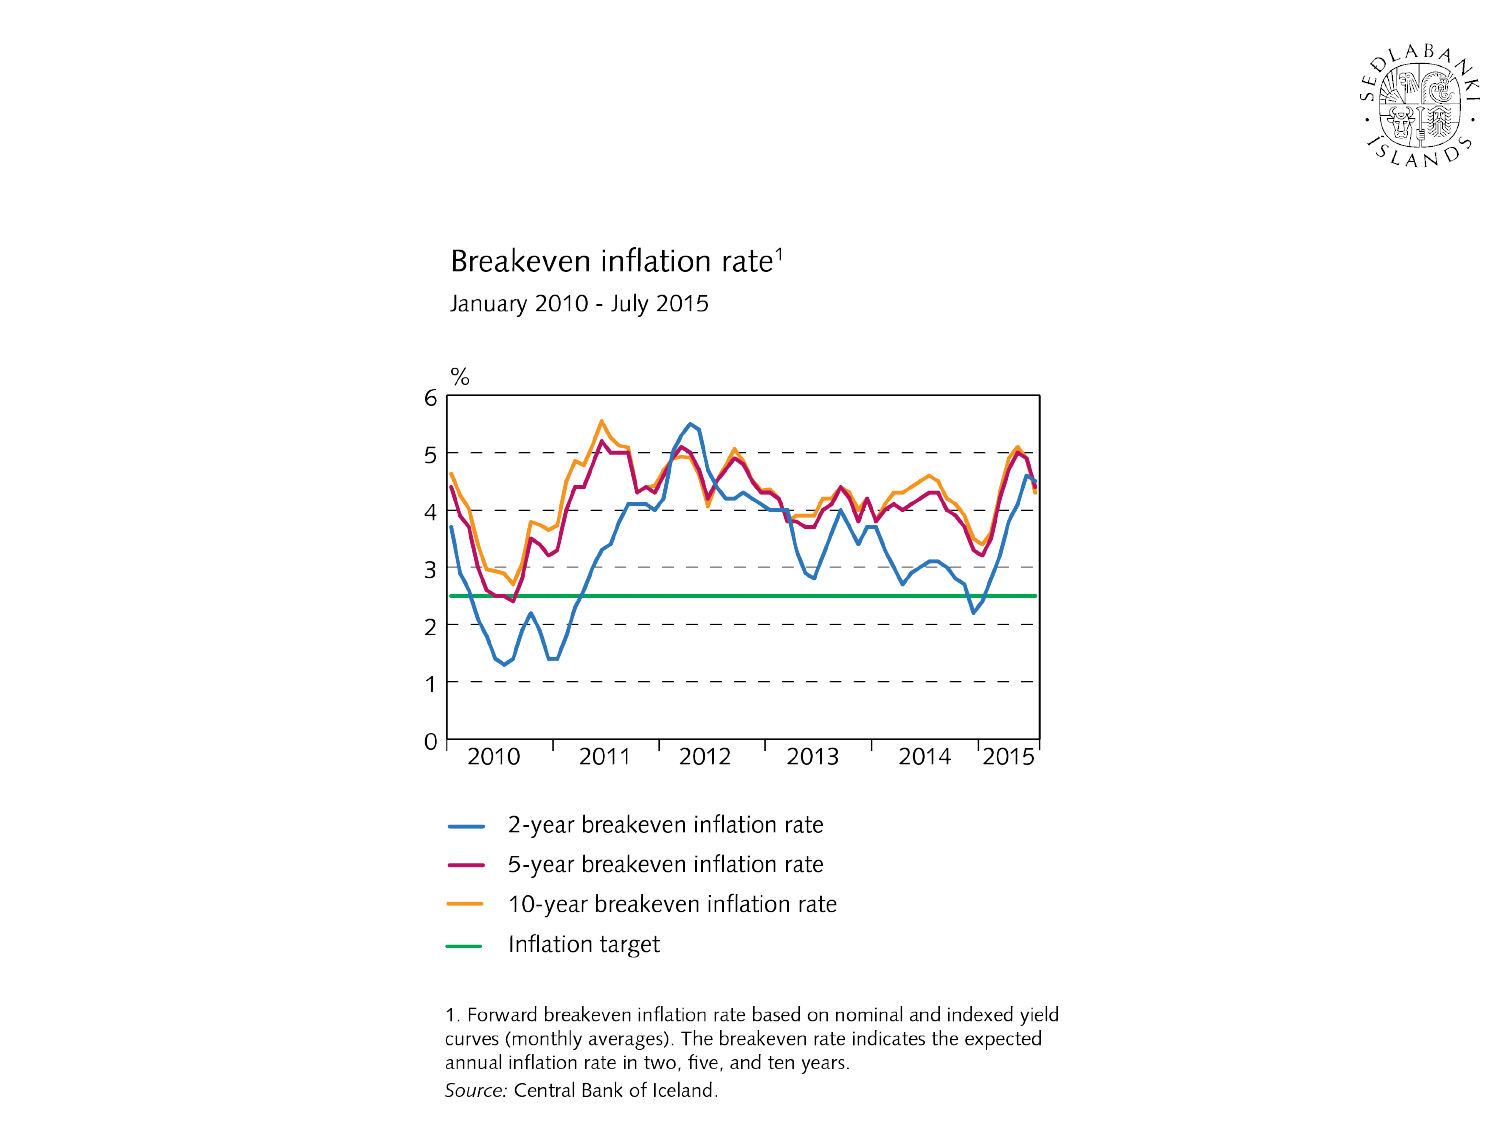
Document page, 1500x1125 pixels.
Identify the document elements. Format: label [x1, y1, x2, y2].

list [423, 234, 1065, 1102]
picture [1357, 42, 1482, 173]
